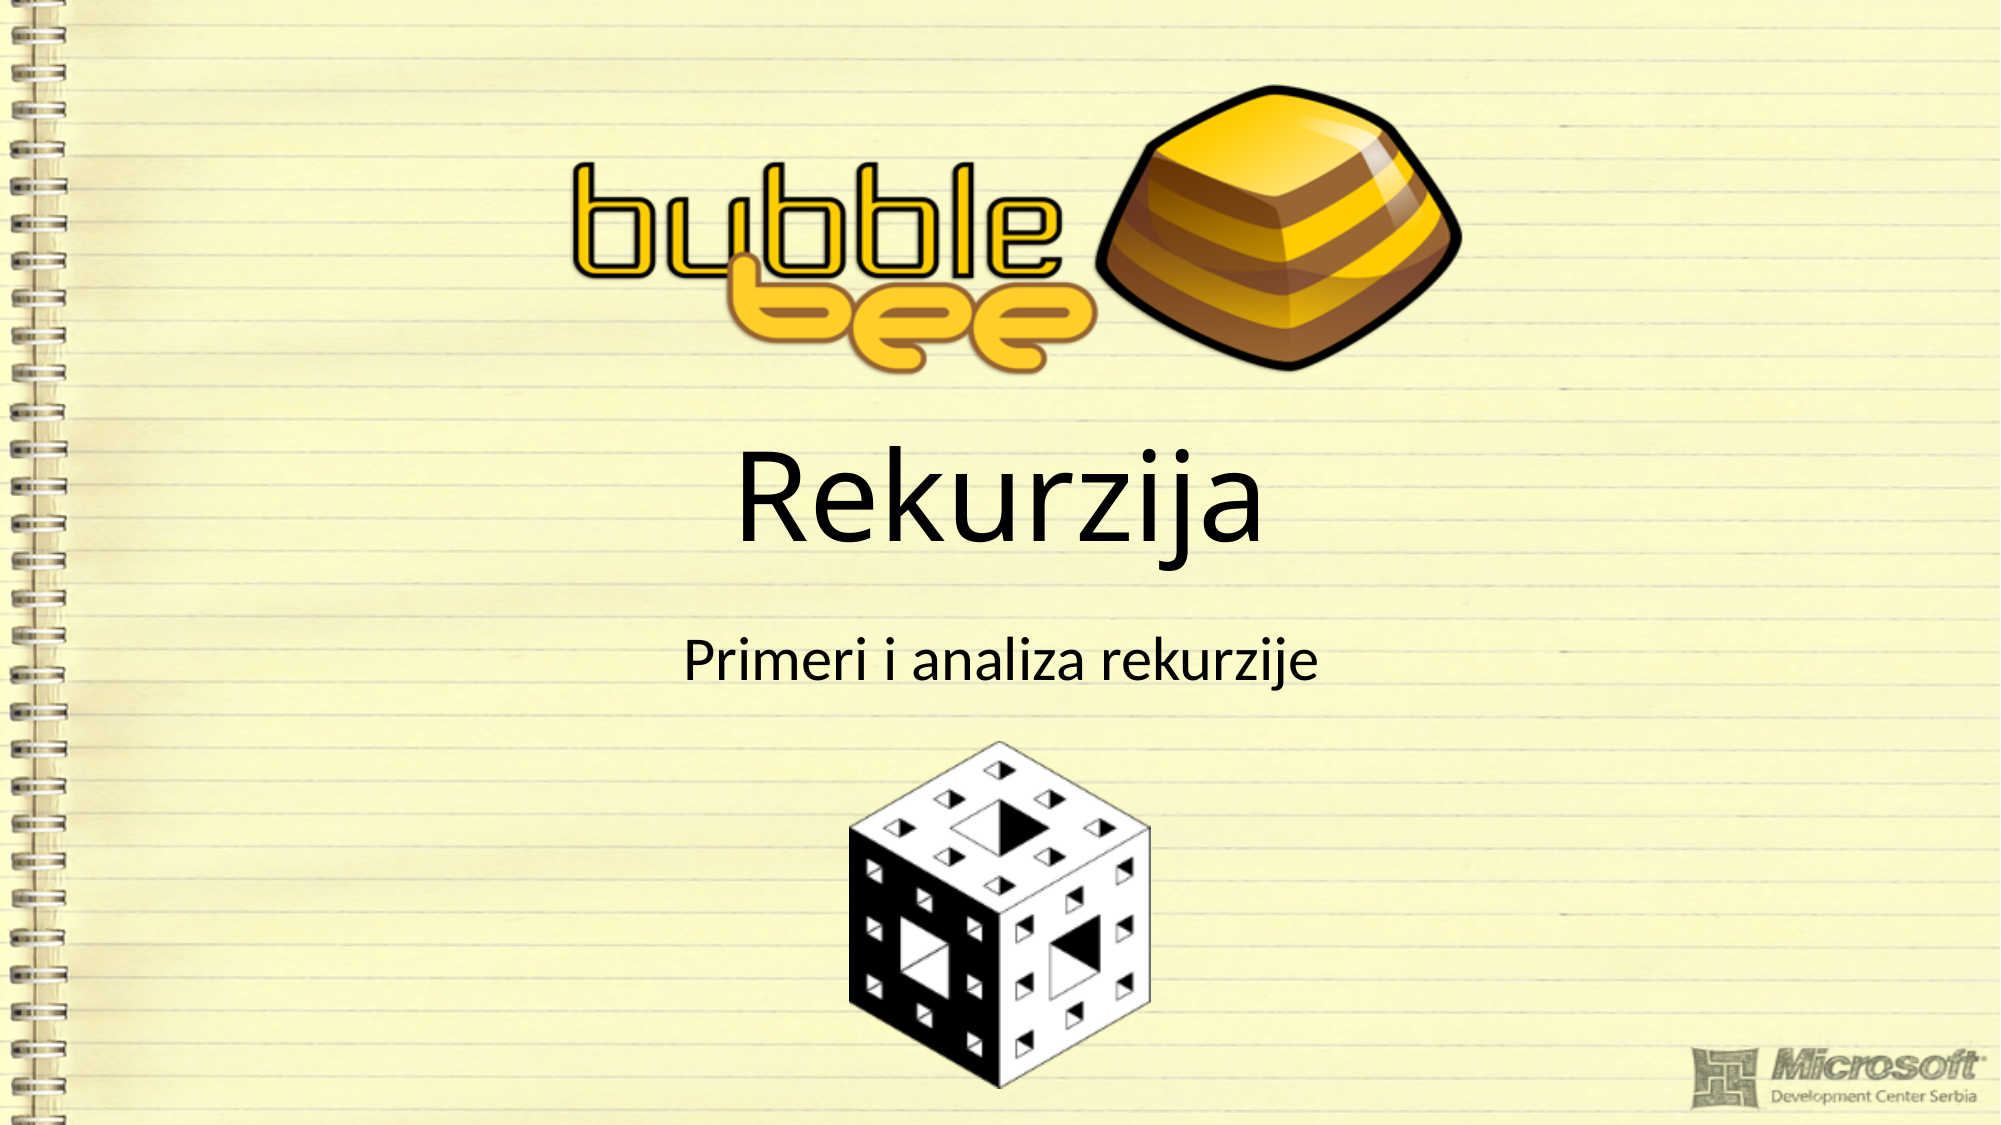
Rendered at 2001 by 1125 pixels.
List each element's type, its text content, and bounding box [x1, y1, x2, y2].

subtitle Primeri i analiza rekurzije [251, 619, 1752, 793]
title Rekurzija [249, 412, 1750, 576]
picture [0, 0, 2001, 1125]
